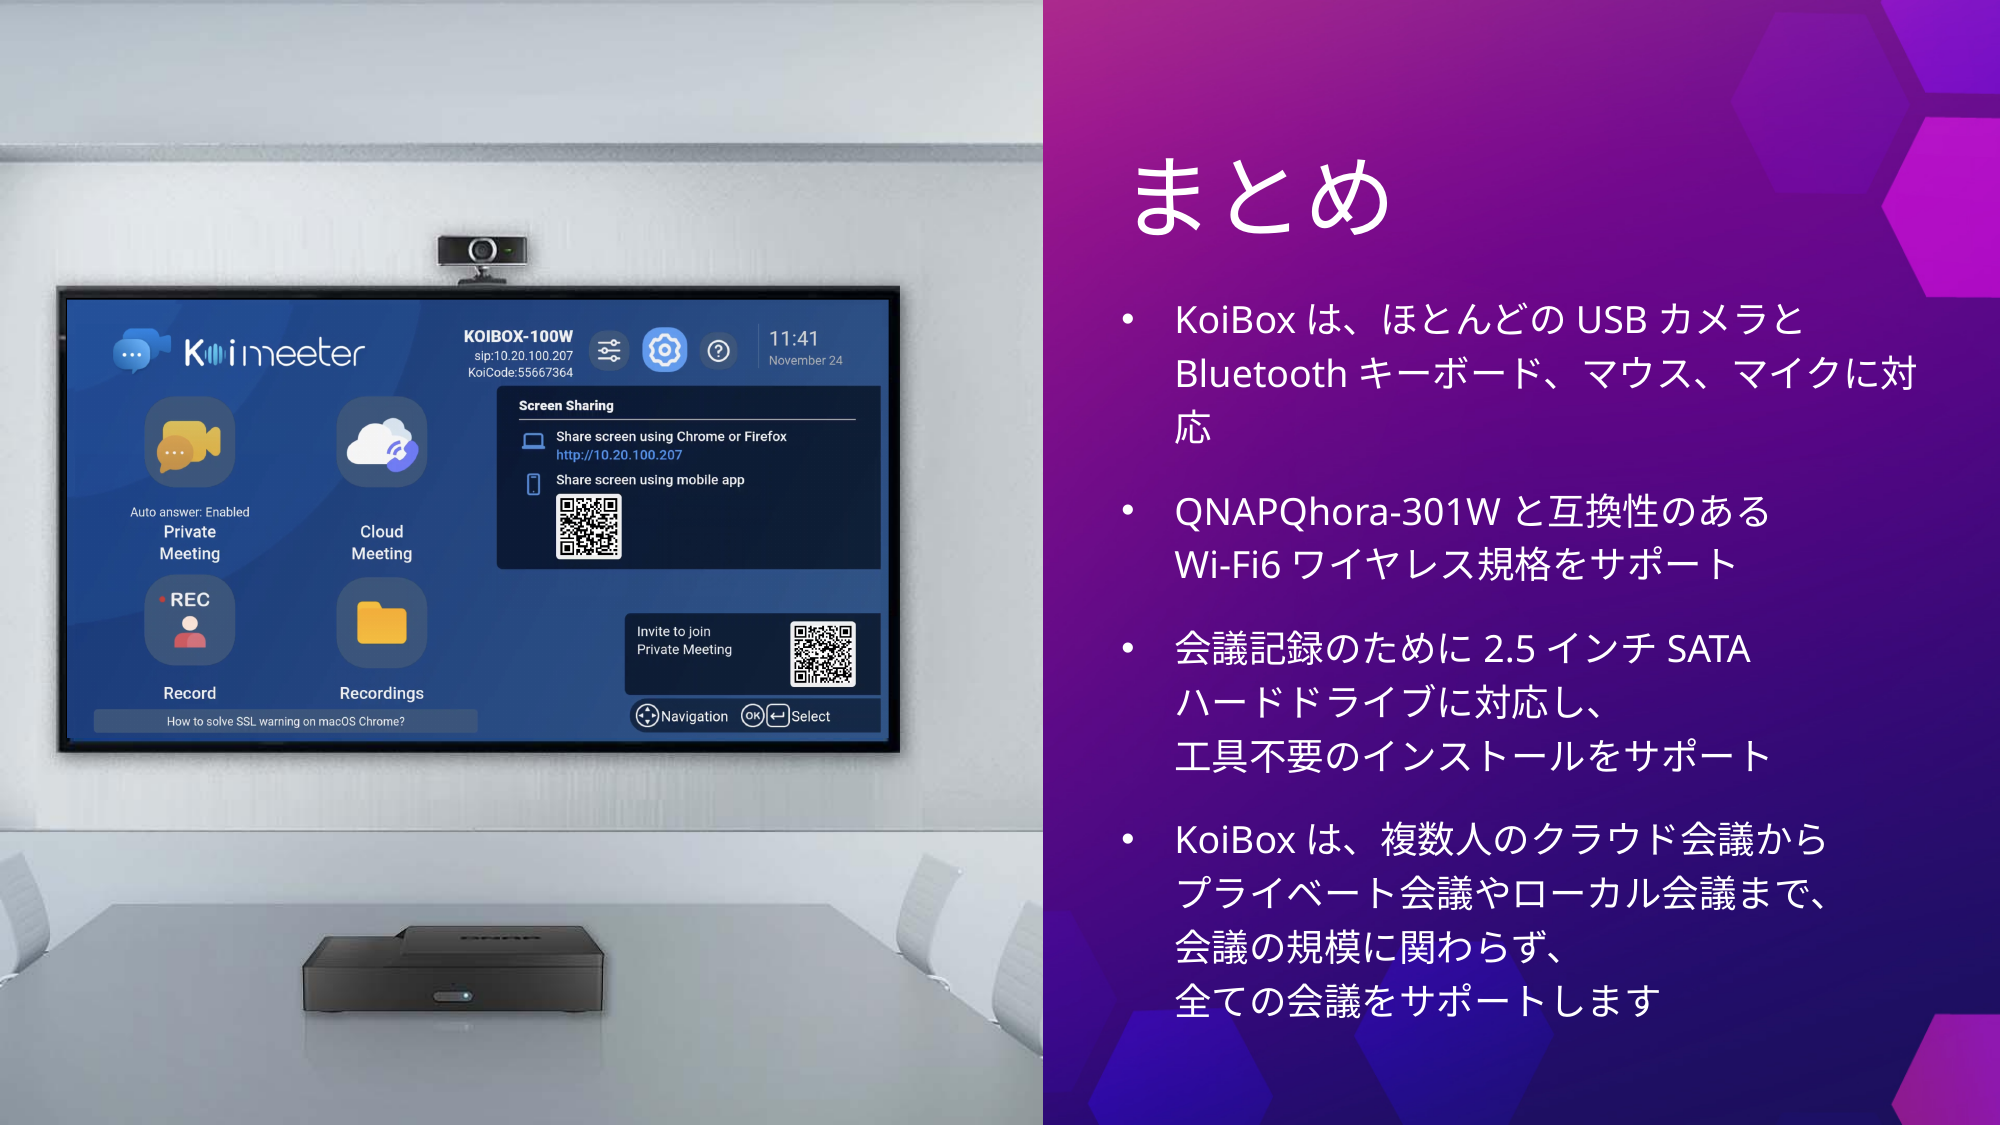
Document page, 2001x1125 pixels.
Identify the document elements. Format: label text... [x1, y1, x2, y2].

picture [0, 0, 2000, 1125]
list KoiBoxは、ほとんどのUSBカメラとBluetoothキーボード、マウス、マイクに対応 QNAPQhora-301Wと互換性のある Wi-Fi6ワイヤレス規格をサポート 会議記録のために2.5インチSATA ハードドライブに対応し、 工具不要のインストールをサポート KoiBoxは、複数人のクラウド会議から プライベート会議やローカル会議まで、 会議の規模に関わらず、 全ての会議をサポートします [1106, 279, 1952, 1027]
title まとめ [1106, 99, 1711, 279]
